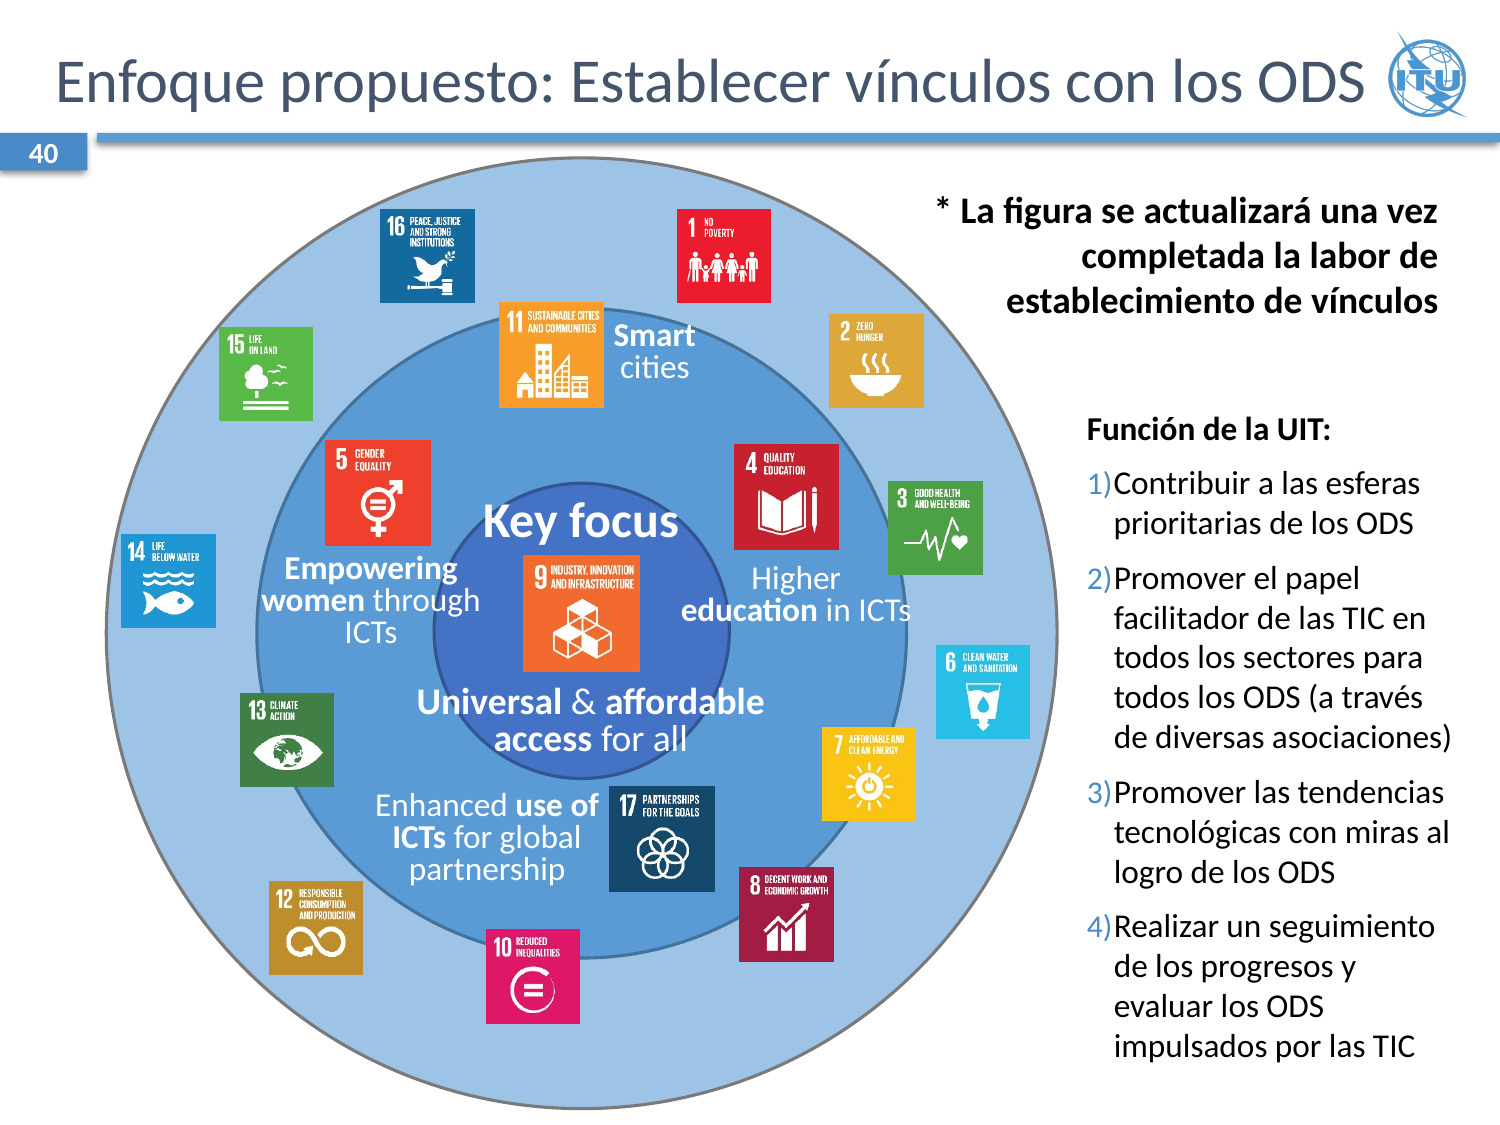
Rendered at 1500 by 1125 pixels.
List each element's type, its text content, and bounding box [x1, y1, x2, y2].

text_box * La figura se actualizará una vez completada la labor de establecimiento de vínculos [1062, 179, 1454, 333]
picture [1387, 30, 1468, 118]
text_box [105, 157, 1058, 1109]
list Función de la UIT: Contribuir a las esferas prioritarias de los ODS Promover el papel facilitador de las TIC en todos los sectores para todos los ODS (a través de diversas asociaciones) Promover las tendencias tecnológicas con miras al logro de los ODS Realizar un seguimiento de los progresos y evaluar los ODS impulsados por las TIC [1072, 399, 1472, 1059]
text_box Enfoque propuesto: Establecer vínculos con los ODS [40, 37, 1390, 132]
text_box [1151, 196, 1483, 408]
slide_number 40 [0, 131, 88, 172]
